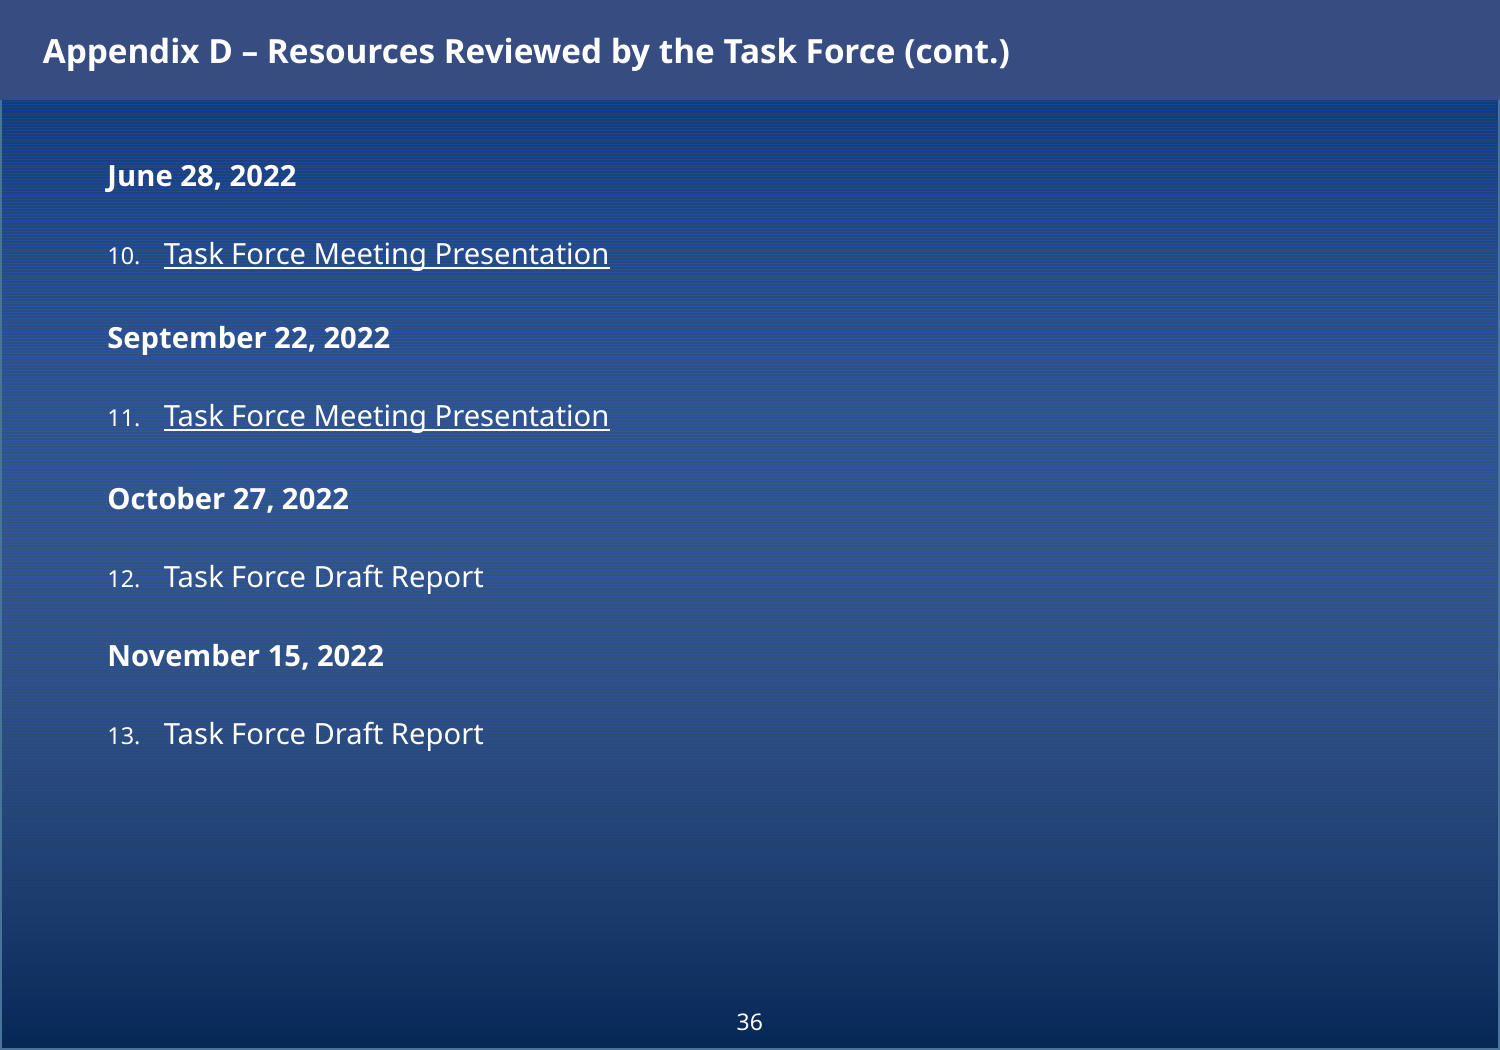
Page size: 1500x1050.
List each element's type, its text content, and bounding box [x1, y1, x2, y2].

text_box 36 [624, 999, 875, 1050]
text_box Appendix D – Resources Reviewed by the Task Force (cont.) [0, 0, 1500, 100]
text_box June 28, 2022 Task Force Meeting Presentation September 22, 2022 Task Force Meeting Presentation October 27, 2022 Task Force Draft Report November 15, 2022 Task Force Draft Report [99, 149, 1425, 882]
